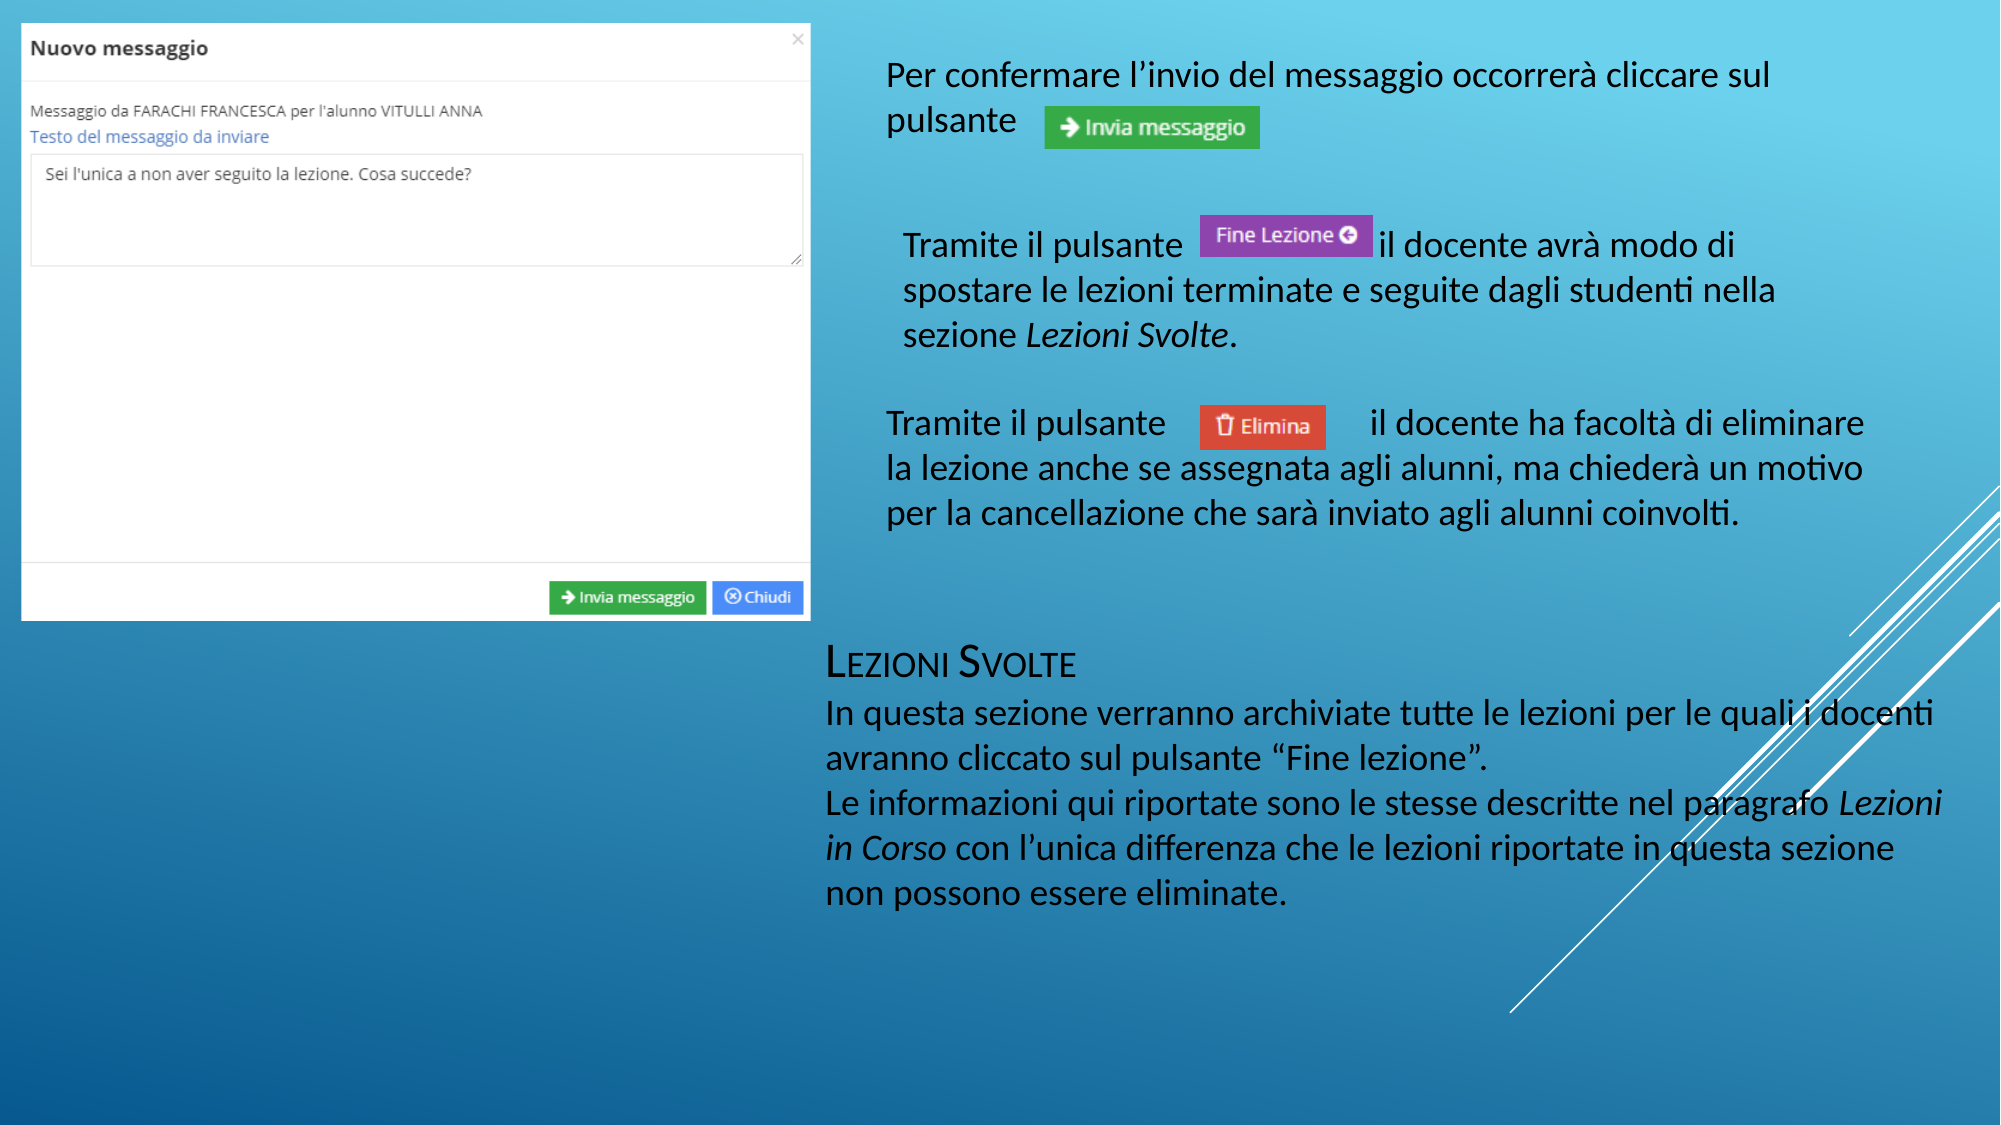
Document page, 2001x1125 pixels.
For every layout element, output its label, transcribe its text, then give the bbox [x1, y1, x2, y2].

text_box Tramite il pulsante il docente ha facoltà di eliminare la lezione anche se assegnata agli alunni, ma chiederà un motivo per la cancellazione che sarà inviato agli alunni coinvolti. [871, 390, 1893, 541]
text_box Per confermare l’invio del messaggio occorrerà cliccare sul pulsante [871, 42, 1858, 148]
picture [1044, 106, 1261, 150]
text_box Tramite il pulsante il docente avrà modo di spostare le lezioni terminate e seguite dagli studenti nella sezione Lezioni Svolte. [888, 212, 1858, 363]
text_box LEZIONI SVOLTE In questa sezione verranno archiviate tutte le lezioni per le quali i docenti avranno cliccato sul pulsante “Fine lezione”. Le informazioni qui riportate sono le stesse descritte nel paragrafo Lezioni in Corso con l’unica differenza che le lezioni riportate in questa sezione non possono essere eliminate. [810, 620, 1960, 921]
picture [21, 23, 811, 621]
picture [1200, 215, 1373, 257]
picture [1200, 405, 1326, 450]
